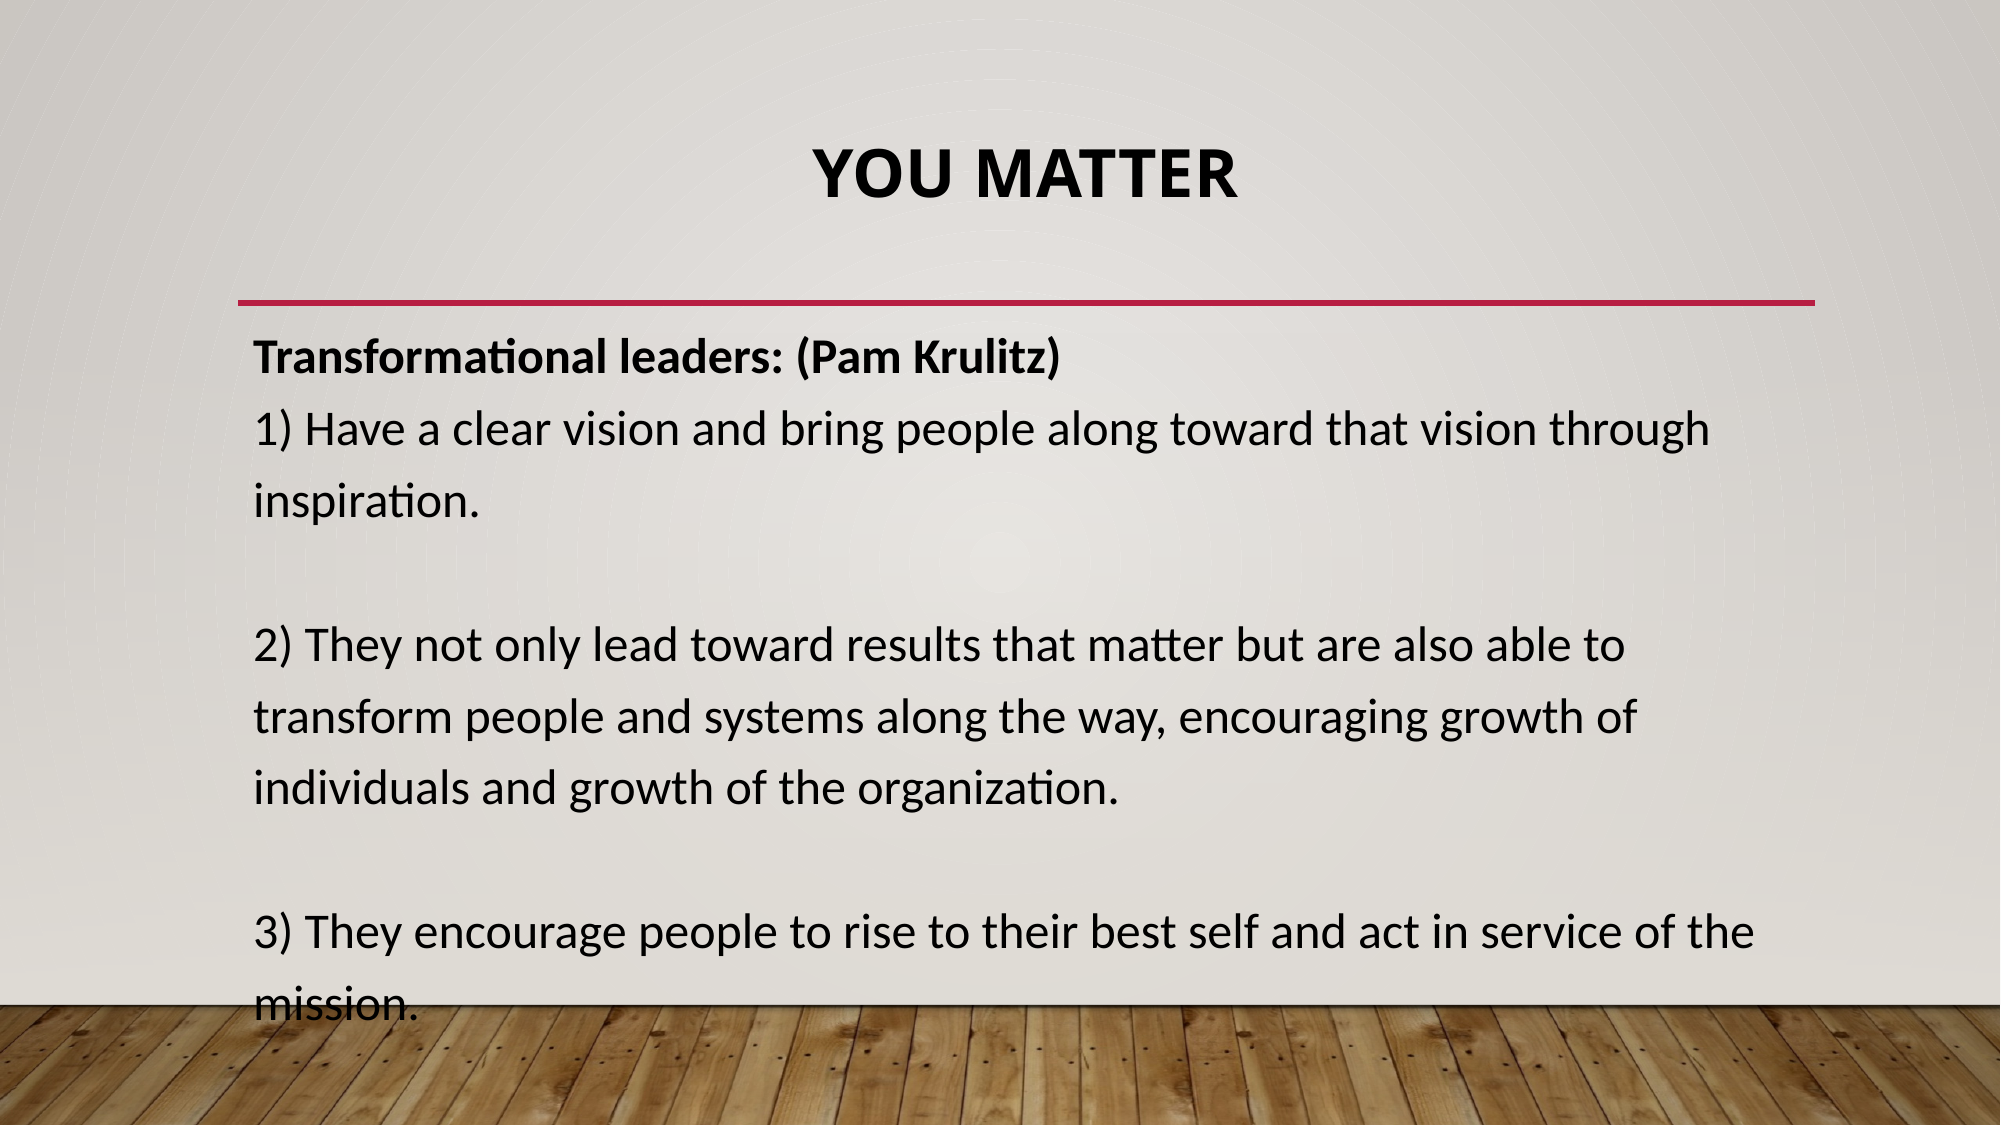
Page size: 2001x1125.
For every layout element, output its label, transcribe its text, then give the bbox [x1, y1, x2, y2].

picture [0, 1005, 2000, 1125]
list Transformational leaders: (Pam Krulitz) 1) Have a clear vision and bring people along toward that vision through inspiration. 2) They not only lead toward results that matter but are also able to transform people and systems along the way, encouraging growth of individuals and growth of the organization. 3) They encourage people to rise to their best self and act in service of the mission. [238, 304, 1814, 1041]
title You Matter [238, 131, 1814, 304]
